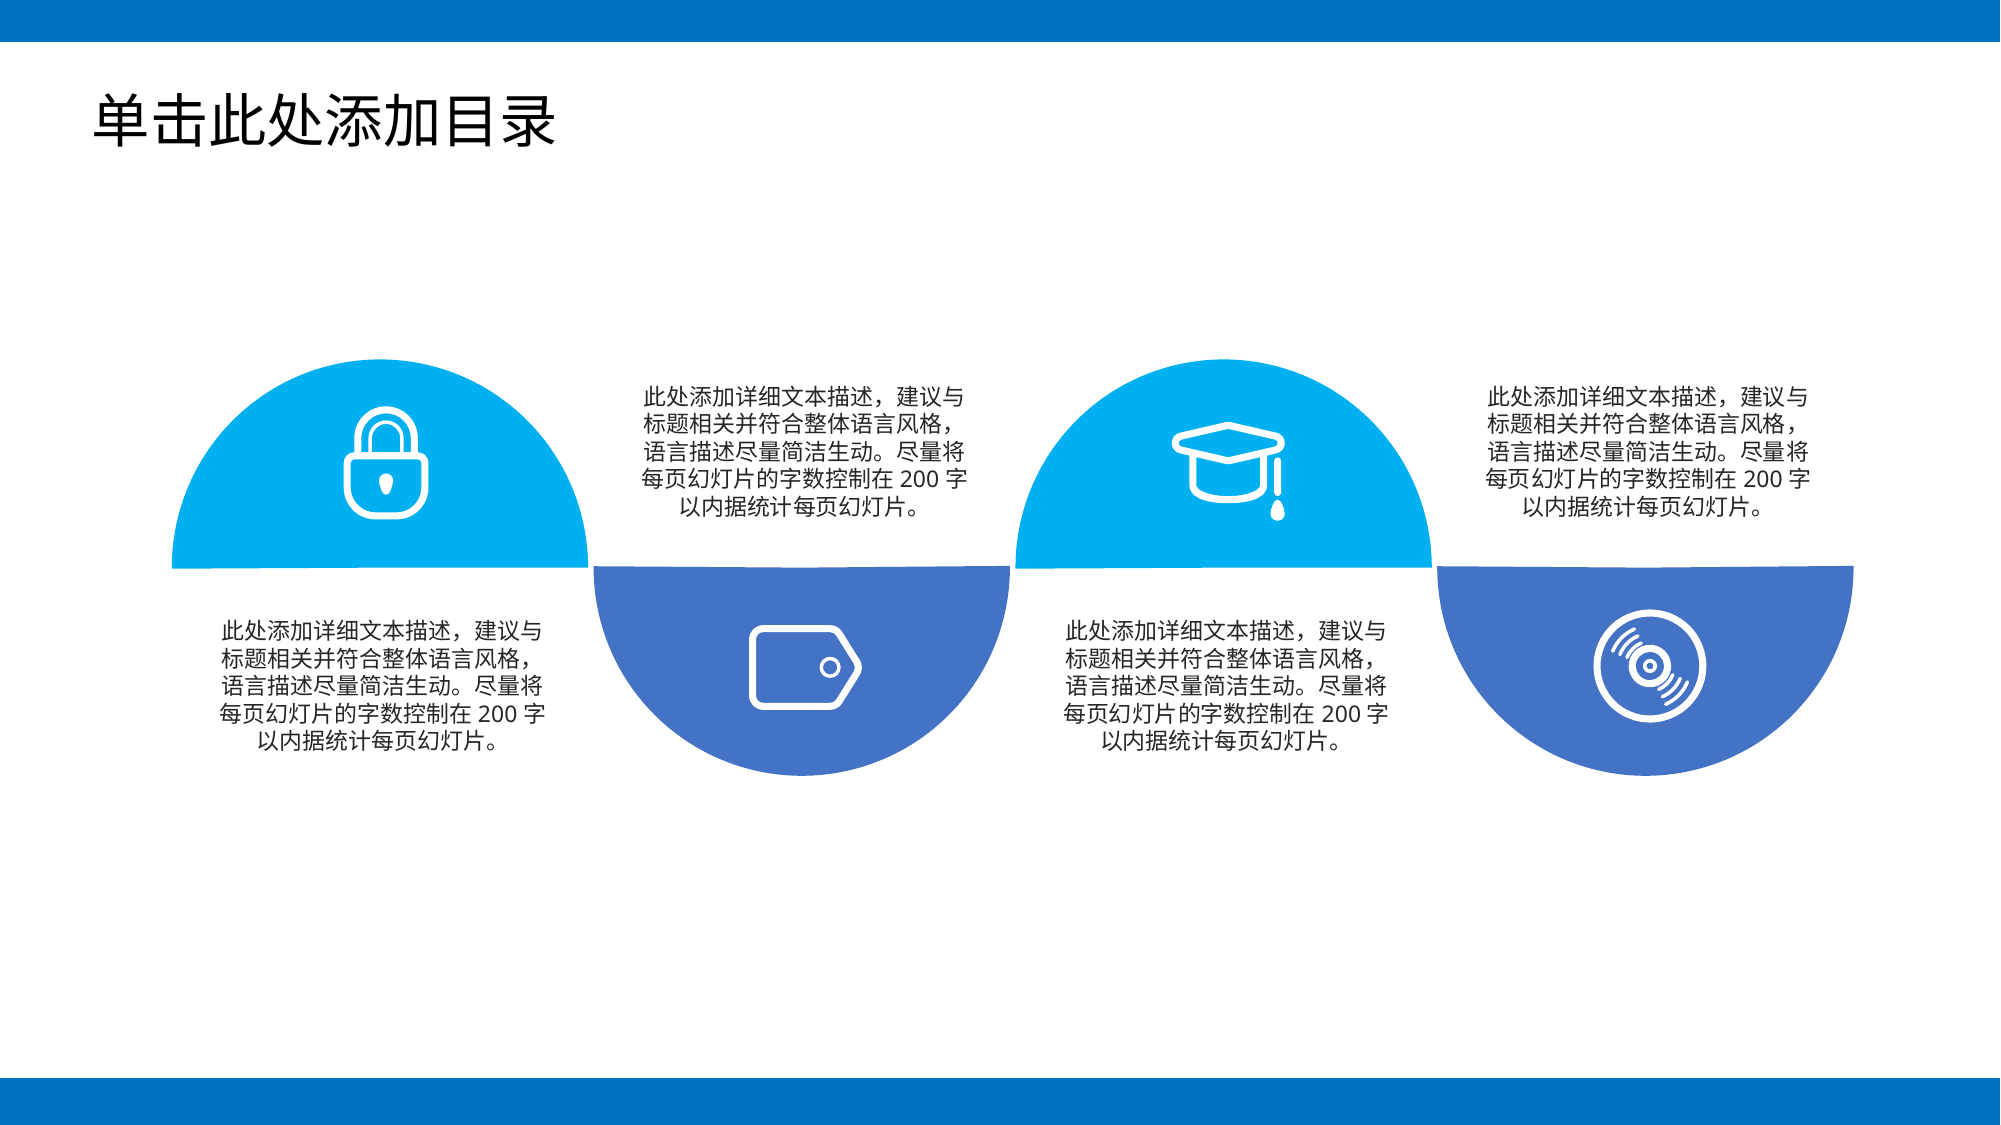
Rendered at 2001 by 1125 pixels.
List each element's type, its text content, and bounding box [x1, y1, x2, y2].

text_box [1015, 359, 1432, 776]
text_box [0, 0, 2000, 44]
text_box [171, 359, 589, 776]
title 单击此处添加目录 [77, 85, 817, 164]
text_box [0, 1076, 2000, 1125]
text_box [1437, 359, 1854, 776]
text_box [593, 359, 1010, 776]
